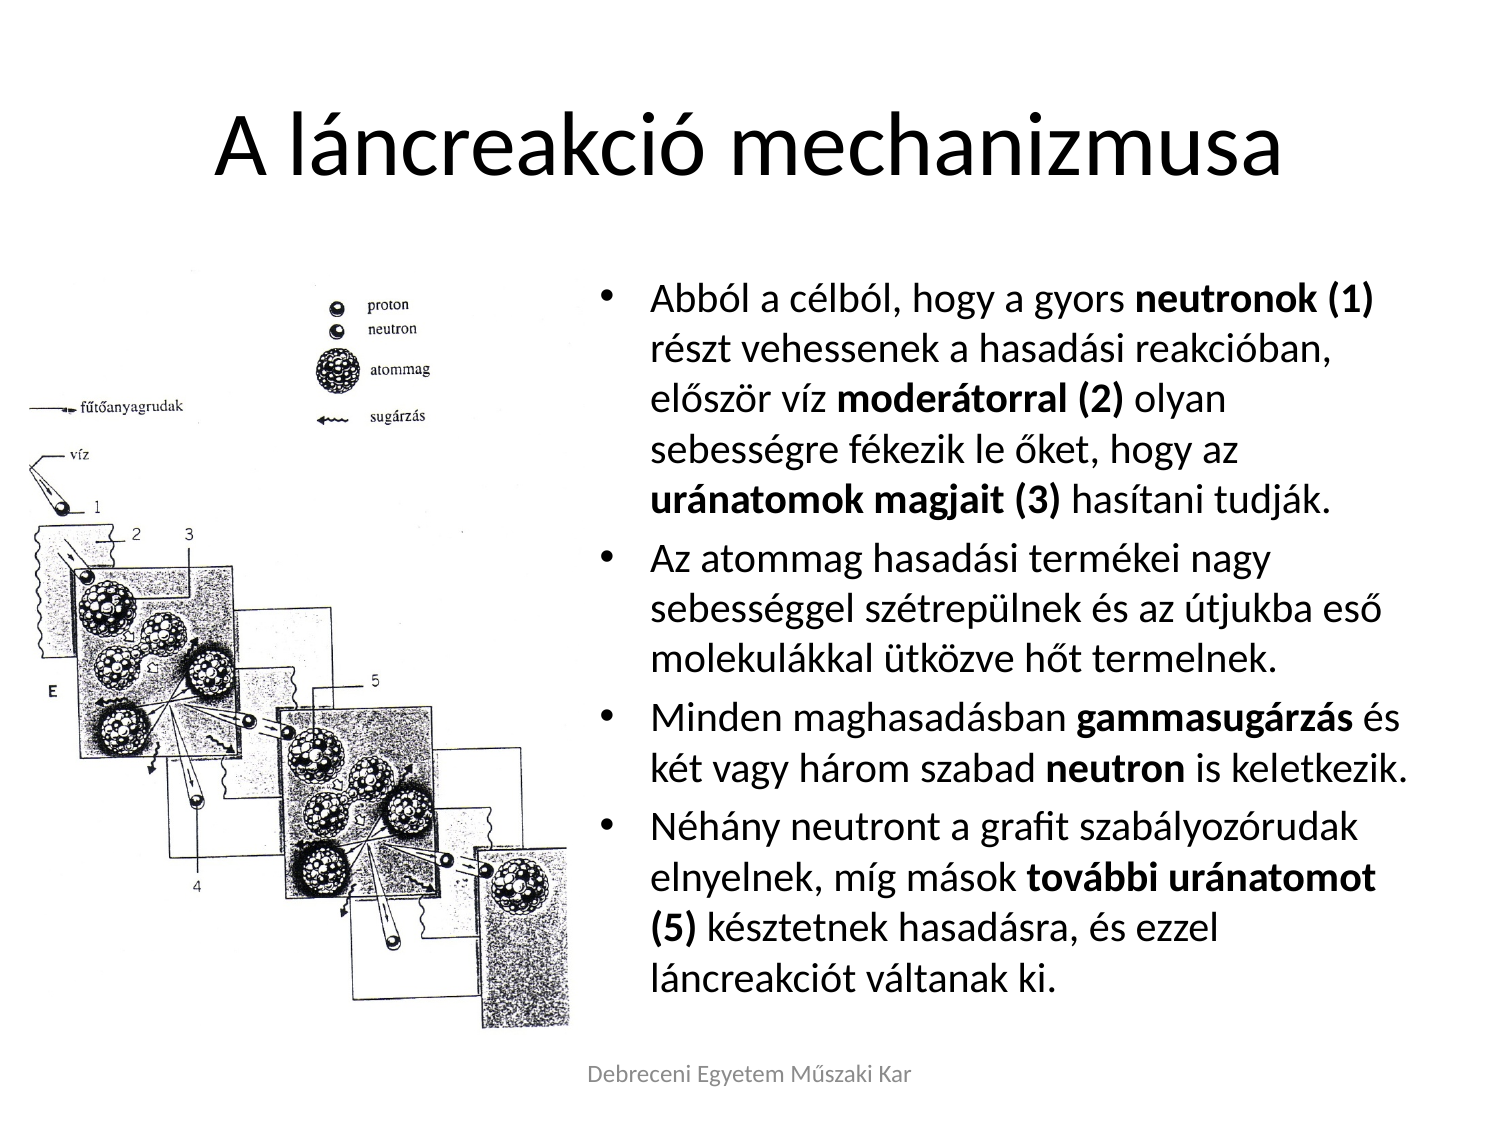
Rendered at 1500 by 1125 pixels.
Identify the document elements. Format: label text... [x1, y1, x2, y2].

footer Debreceni Egyetem Műszaki Kar [512, 1042, 988, 1103]
picture [29, 266, 585, 1044]
list Abból a célból, hogy a gyors neutronok (1) részt vehessenek a hasadási reakcióban, először víz moderátorral (2) olyan sebességre fékezik le őket, hogy az uránatomok magjait (3) hasítani tudják. Az atommag hasadási termékei nagy sebességgel szétrepülnek és az útjukba eső molekulákkal ütközve hőt termelnek. Minden maghasadásban gammasugárzás és két vagy három szabad neutron is keletkezik. Néhány neutront a grafit szabályozórudak elnyelnek, míg mások további uránatomot (5) késztetnek hasadásra, és ezzel láncreakciót váltanak ki. [584, 262, 1425, 1059]
title A láncreakció mechanizmusa [75, 45, 1425, 233]
